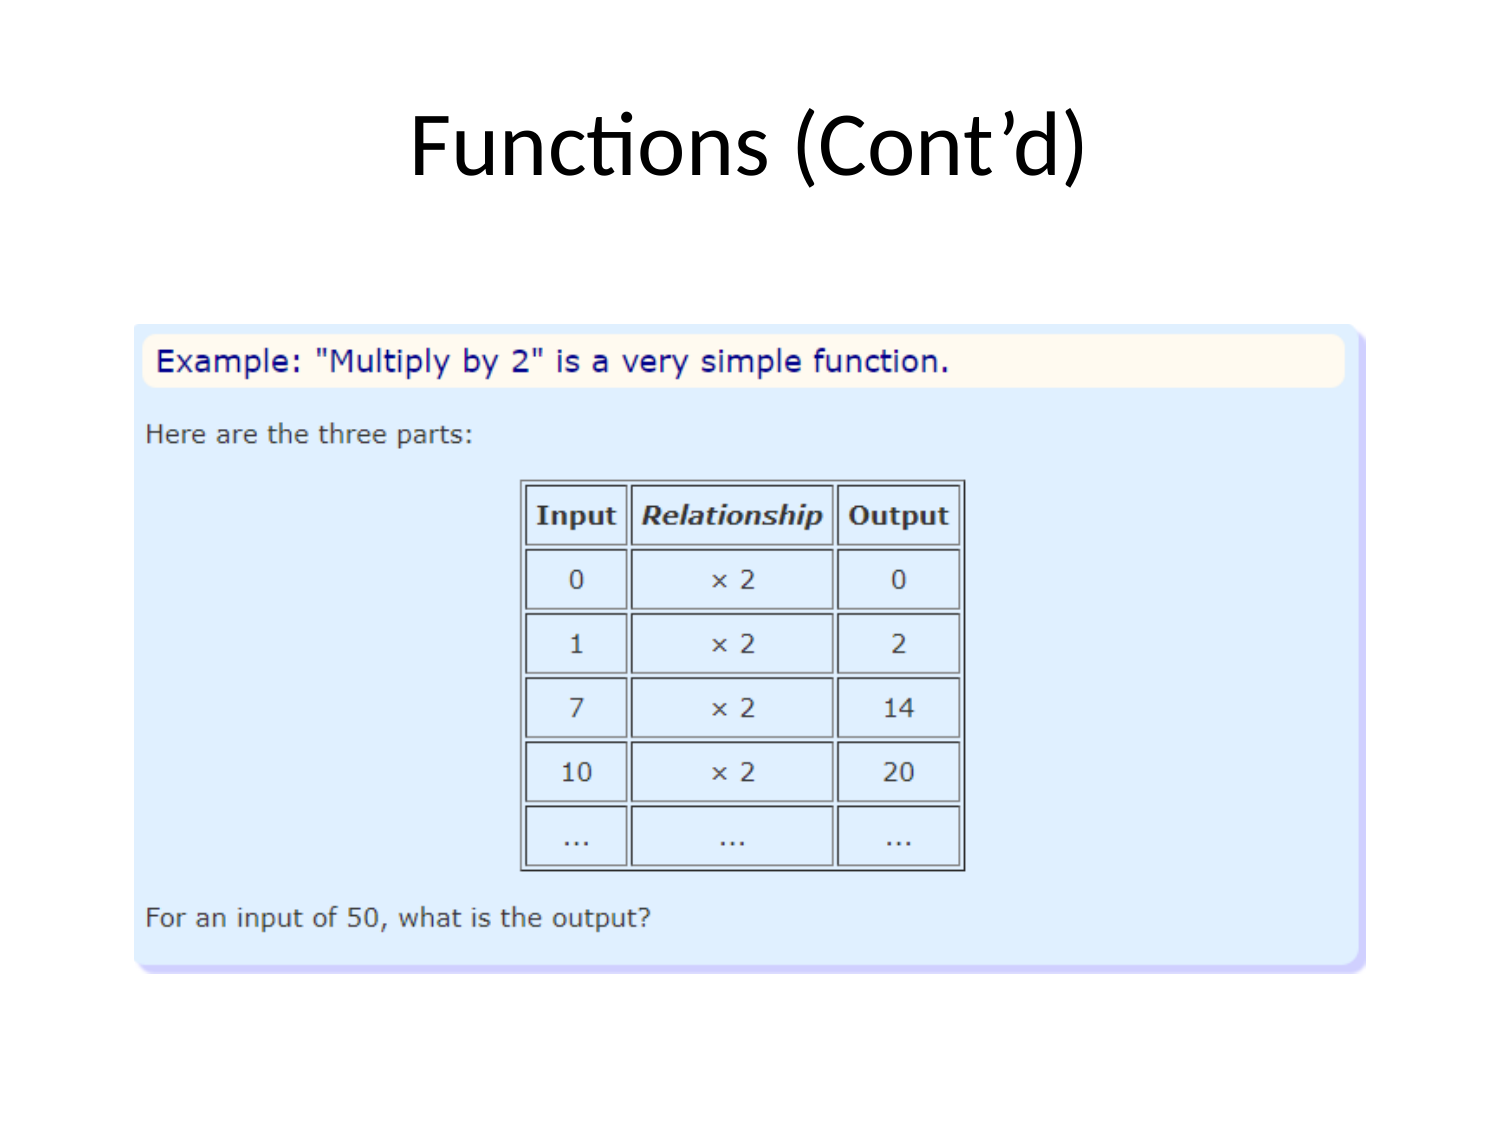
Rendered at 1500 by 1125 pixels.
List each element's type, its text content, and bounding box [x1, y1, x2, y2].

picture [134, 324, 1366, 975]
title Functions (Cont’d) [75, 45, 1425, 233]
